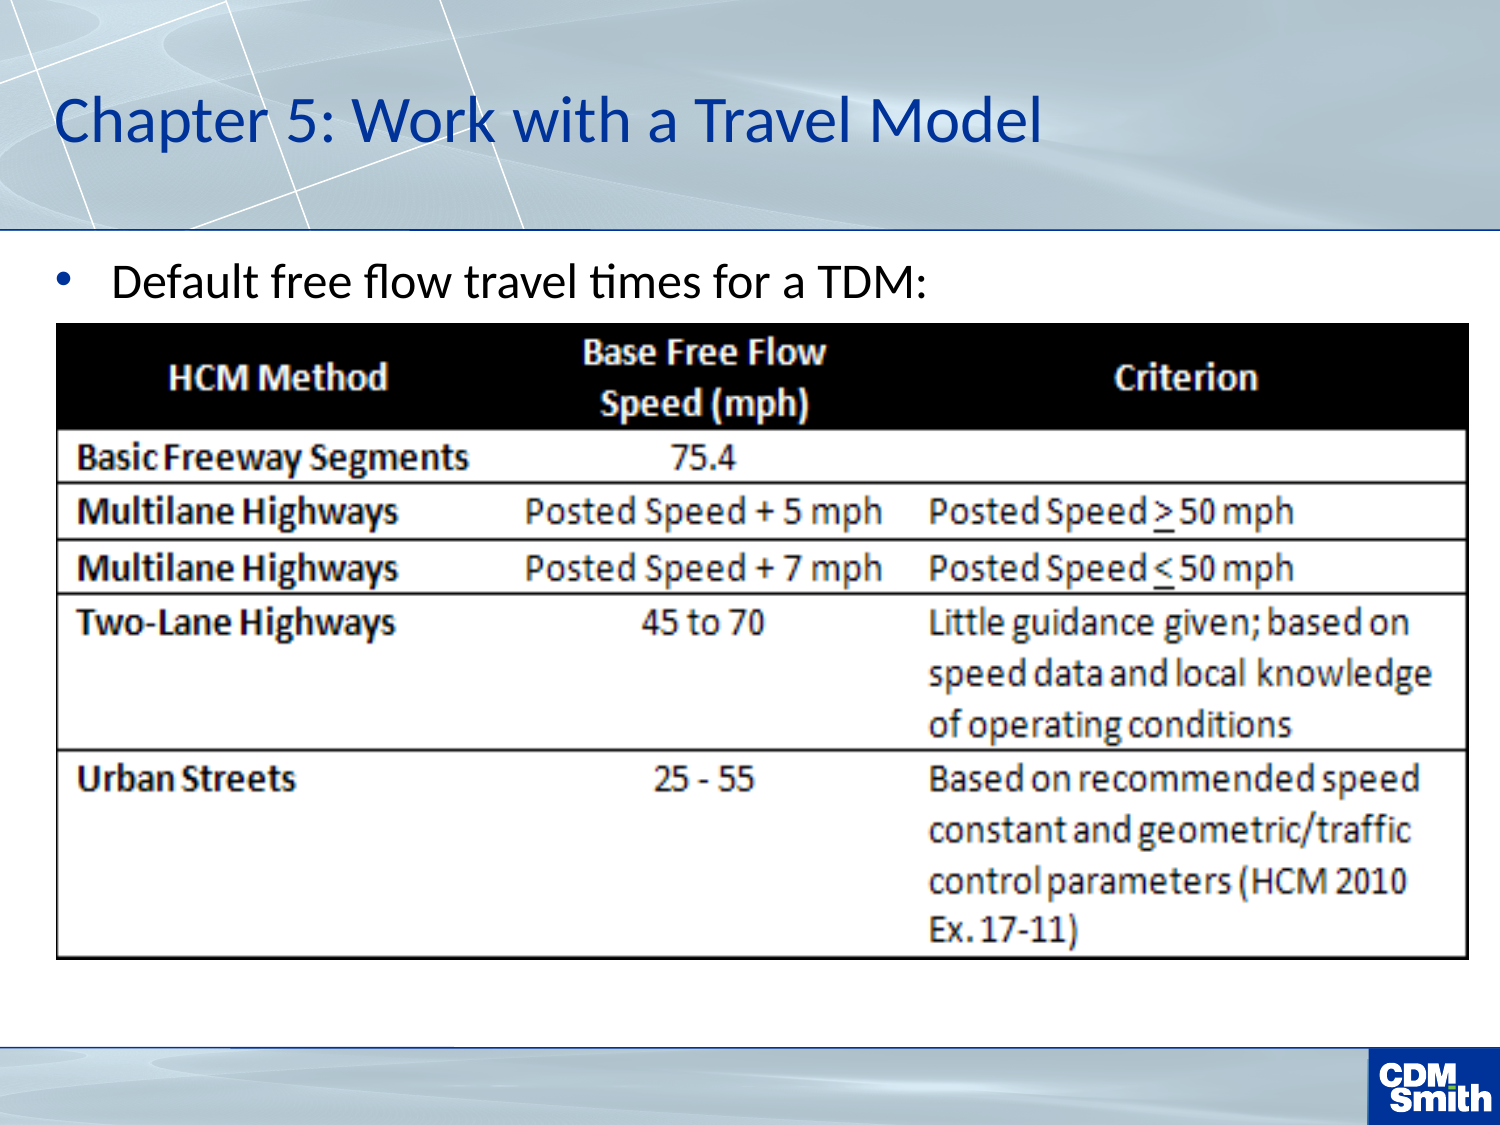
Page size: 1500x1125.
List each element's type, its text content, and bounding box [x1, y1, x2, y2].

list Default free flow travel times for a TDM: [39, 240, 1478, 1035]
picture [56, 322, 1470, 960]
title Chapter 5: Work with a Travel Model [39, 0, 1478, 233]
